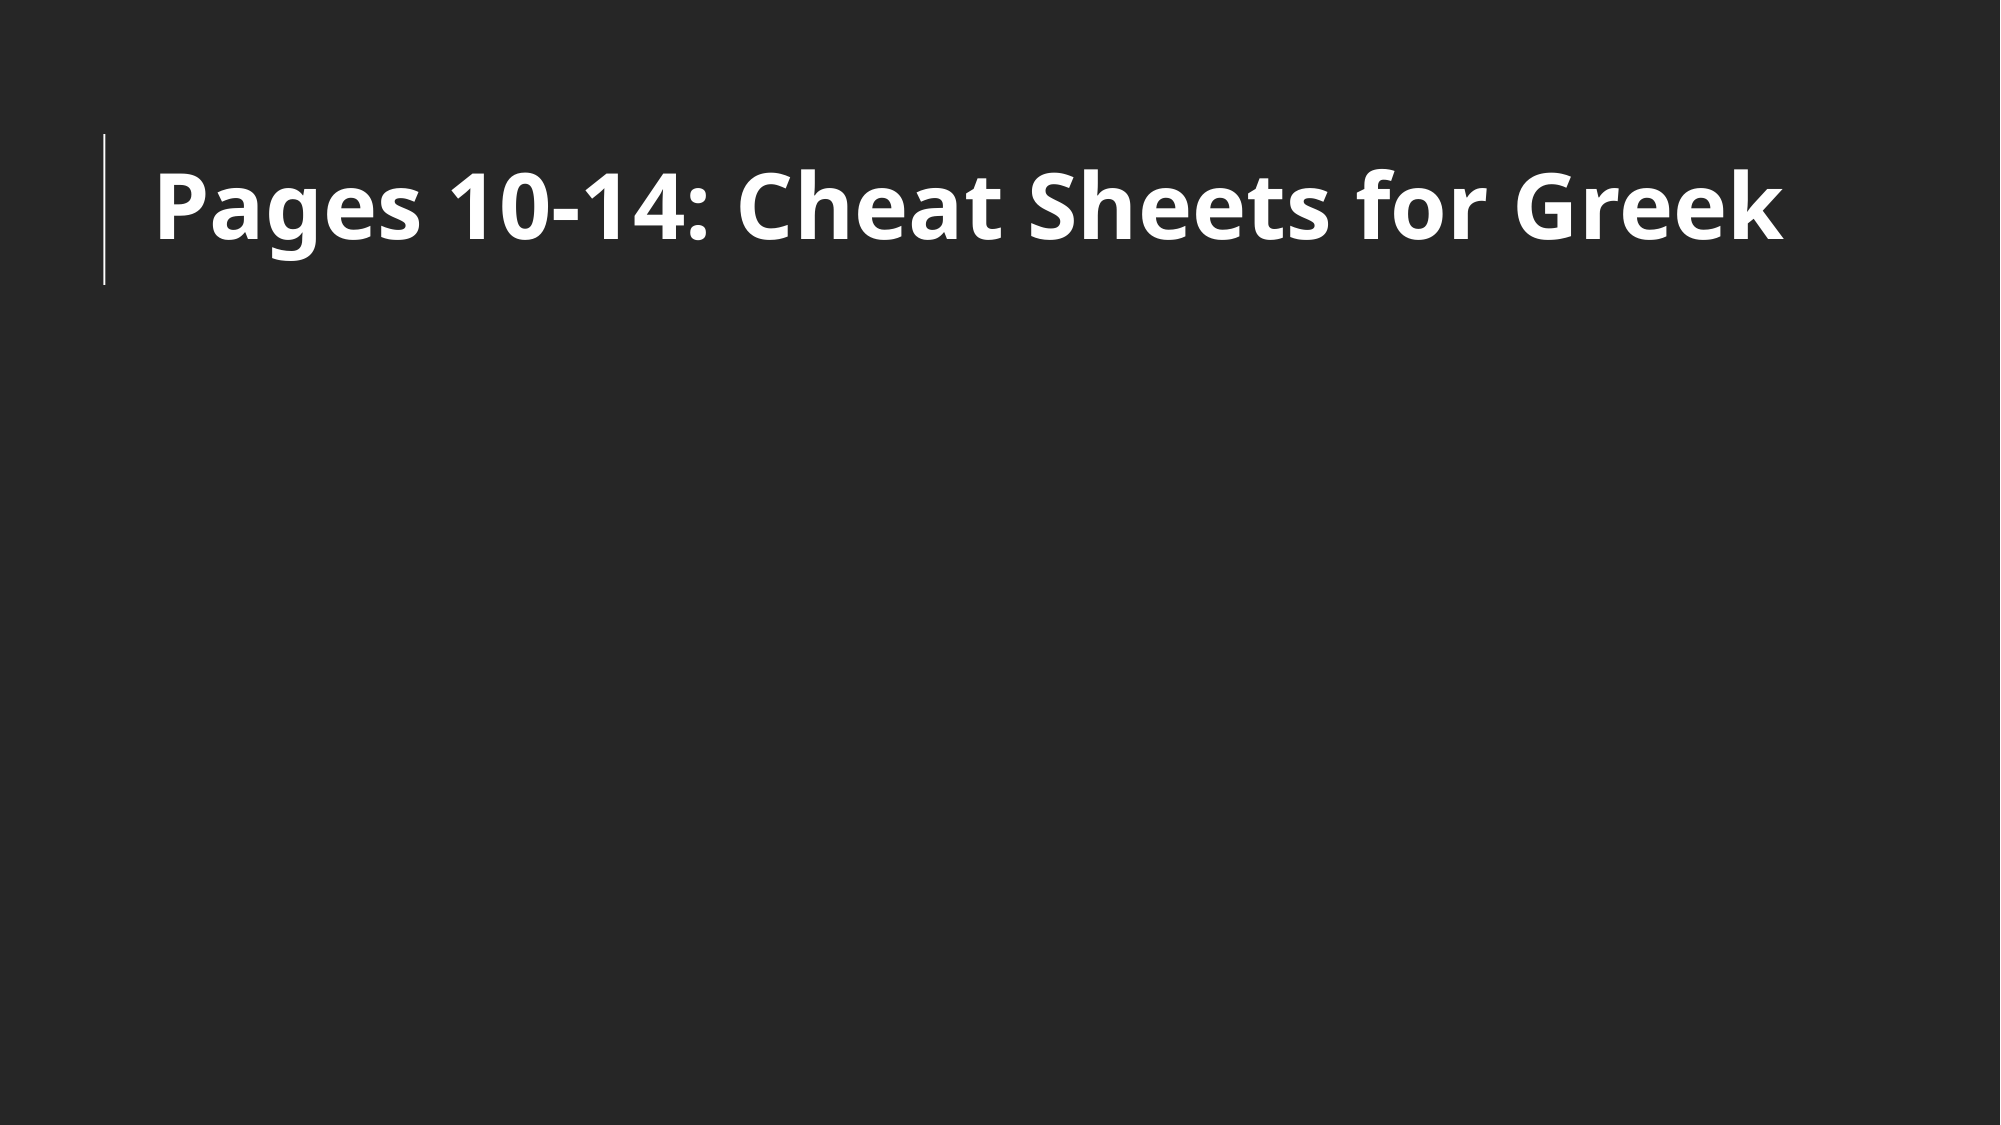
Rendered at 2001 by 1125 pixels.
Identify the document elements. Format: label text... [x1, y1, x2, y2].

title Pages 10-14: Cheat Sheets for Greek [137, 101, 1863, 319]
picture [102, 134, 107, 285]
